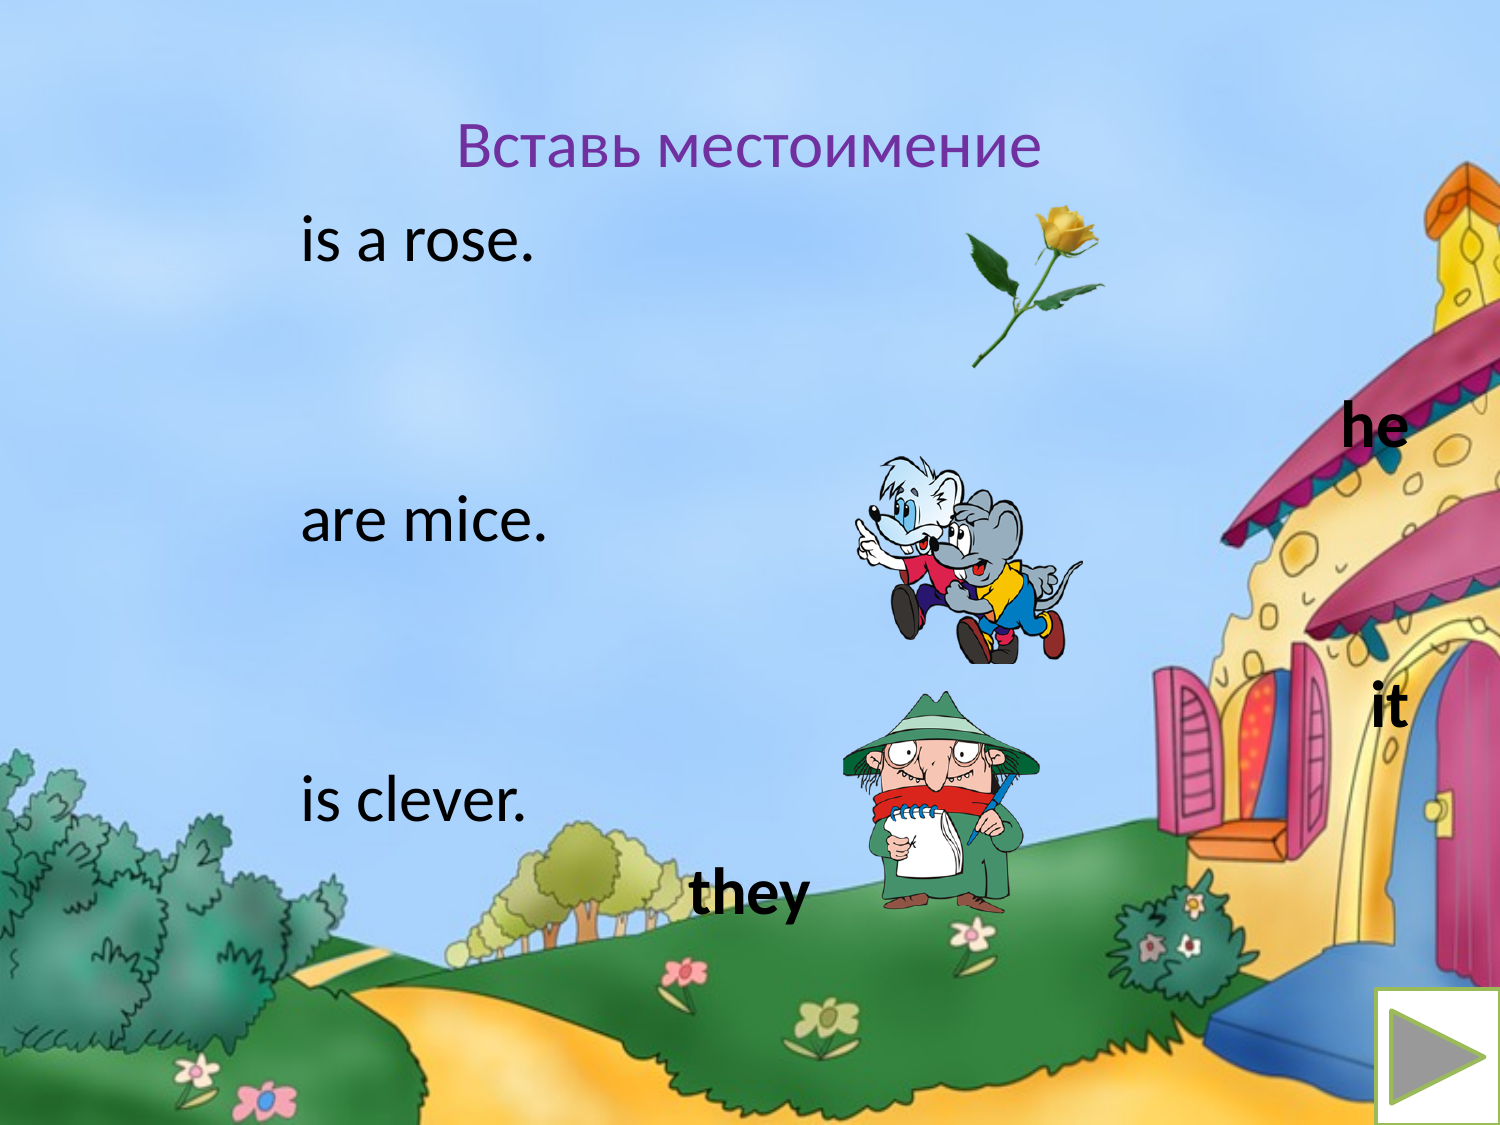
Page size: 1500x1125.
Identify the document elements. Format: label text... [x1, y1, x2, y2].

picture [843, 691, 1040, 915]
picture [855, 456, 1083, 665]
picture [903, 164, 1131, 399]
picture [0, 0, 1500, 1125]
text_box [1374, 987, 1500, 1125]
list Вставь местоимение is a rose. he are mice. it is clever. they [75, 93, 1425, 1005]
